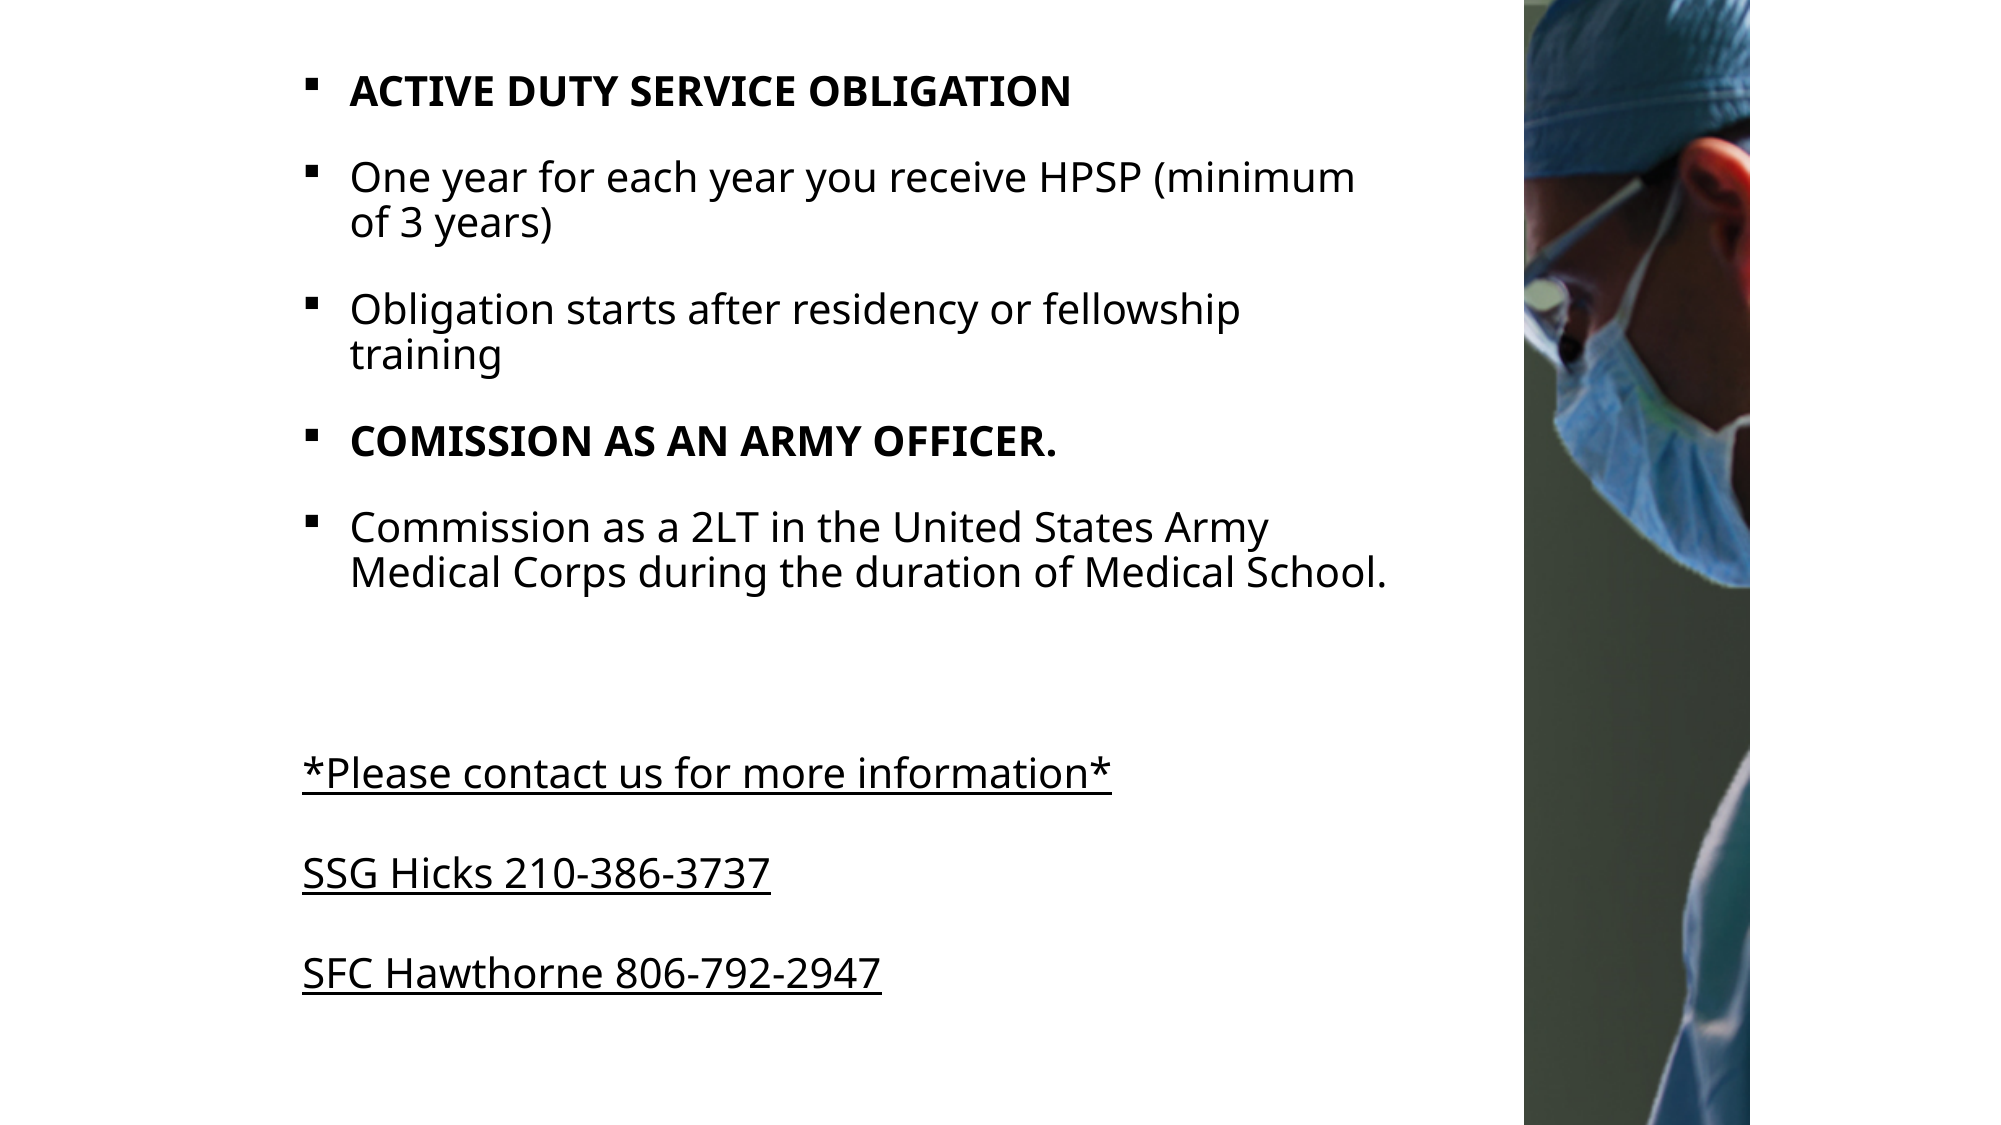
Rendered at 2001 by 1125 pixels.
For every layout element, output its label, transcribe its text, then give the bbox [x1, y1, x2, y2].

picture [1524, 0, 1750, 1125]
list ACTIVE DUTY SERVICE OBLIGATION One year for each year you receive HPSP (minimum of 3 years) Obligation starts after residency or fellowship training COMISSION AS AN ARMY OFFICER. Commission as a 2LT in the United States Army Medical Corps during the duration of Medical School. *Please contact us for more information* SSG Hicks 210-386-3737 SFC Hawthorne 806-792-2947 [287, 62, 1413, 1125]
